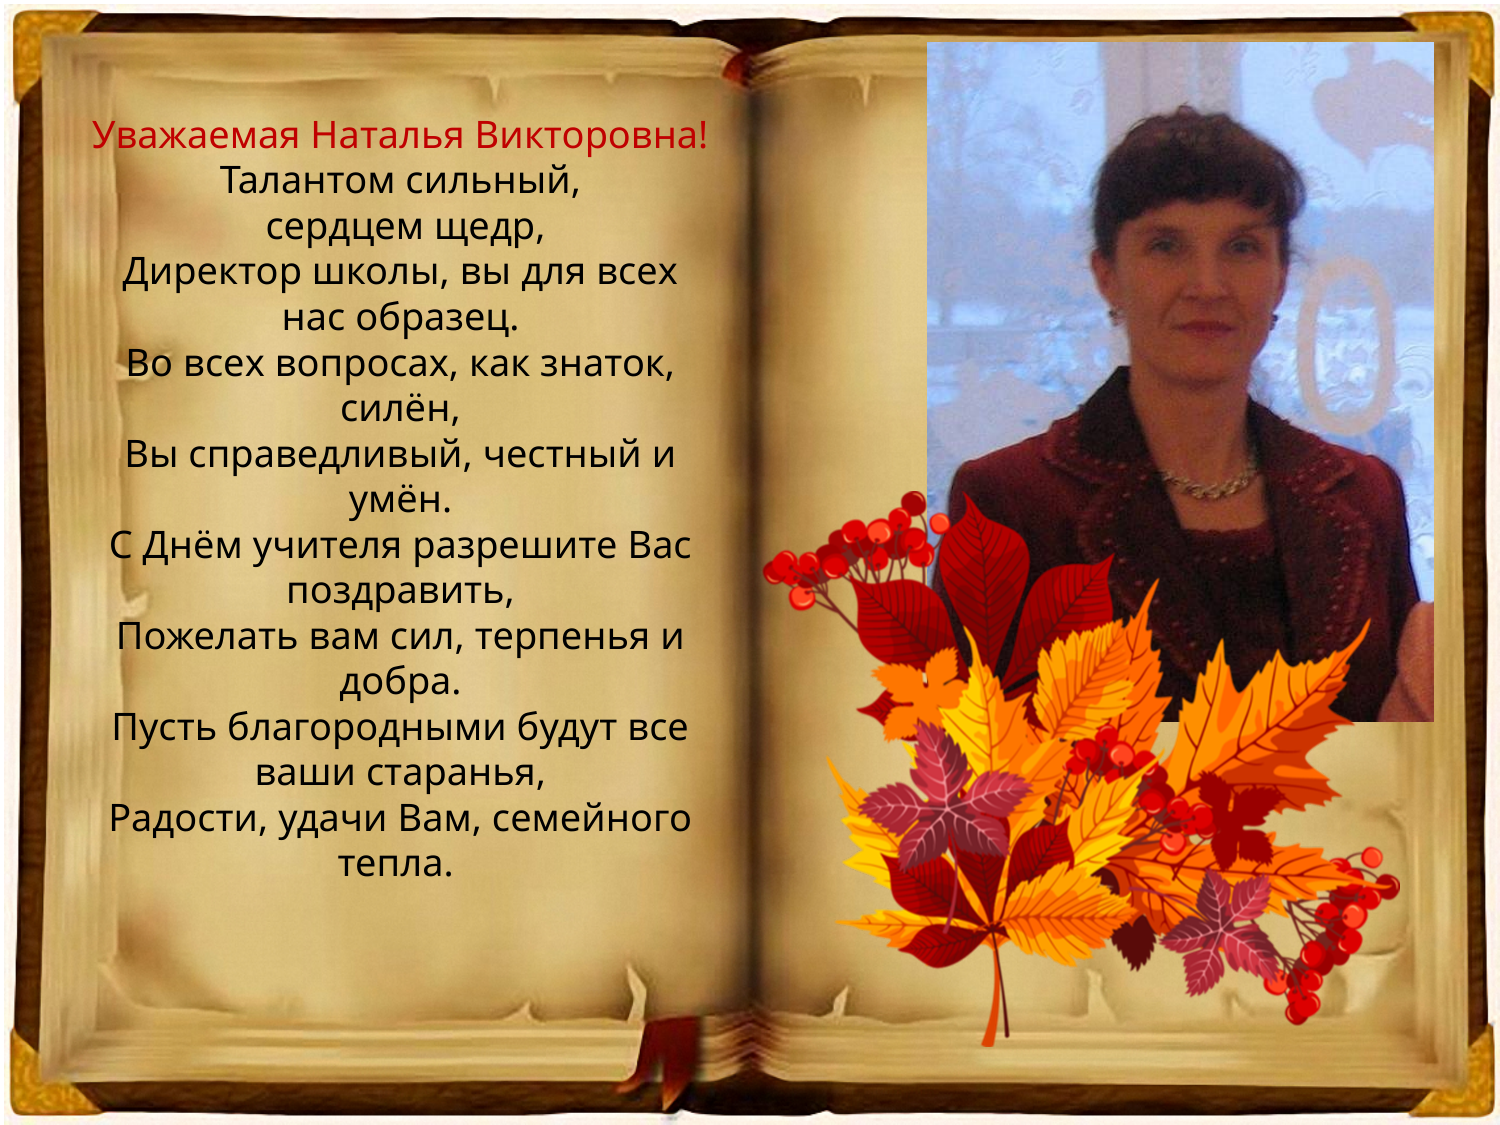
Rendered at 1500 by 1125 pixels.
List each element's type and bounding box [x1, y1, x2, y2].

list [4, 4, 1500, 1125]
picture [749, 42, 1434, 1047]
